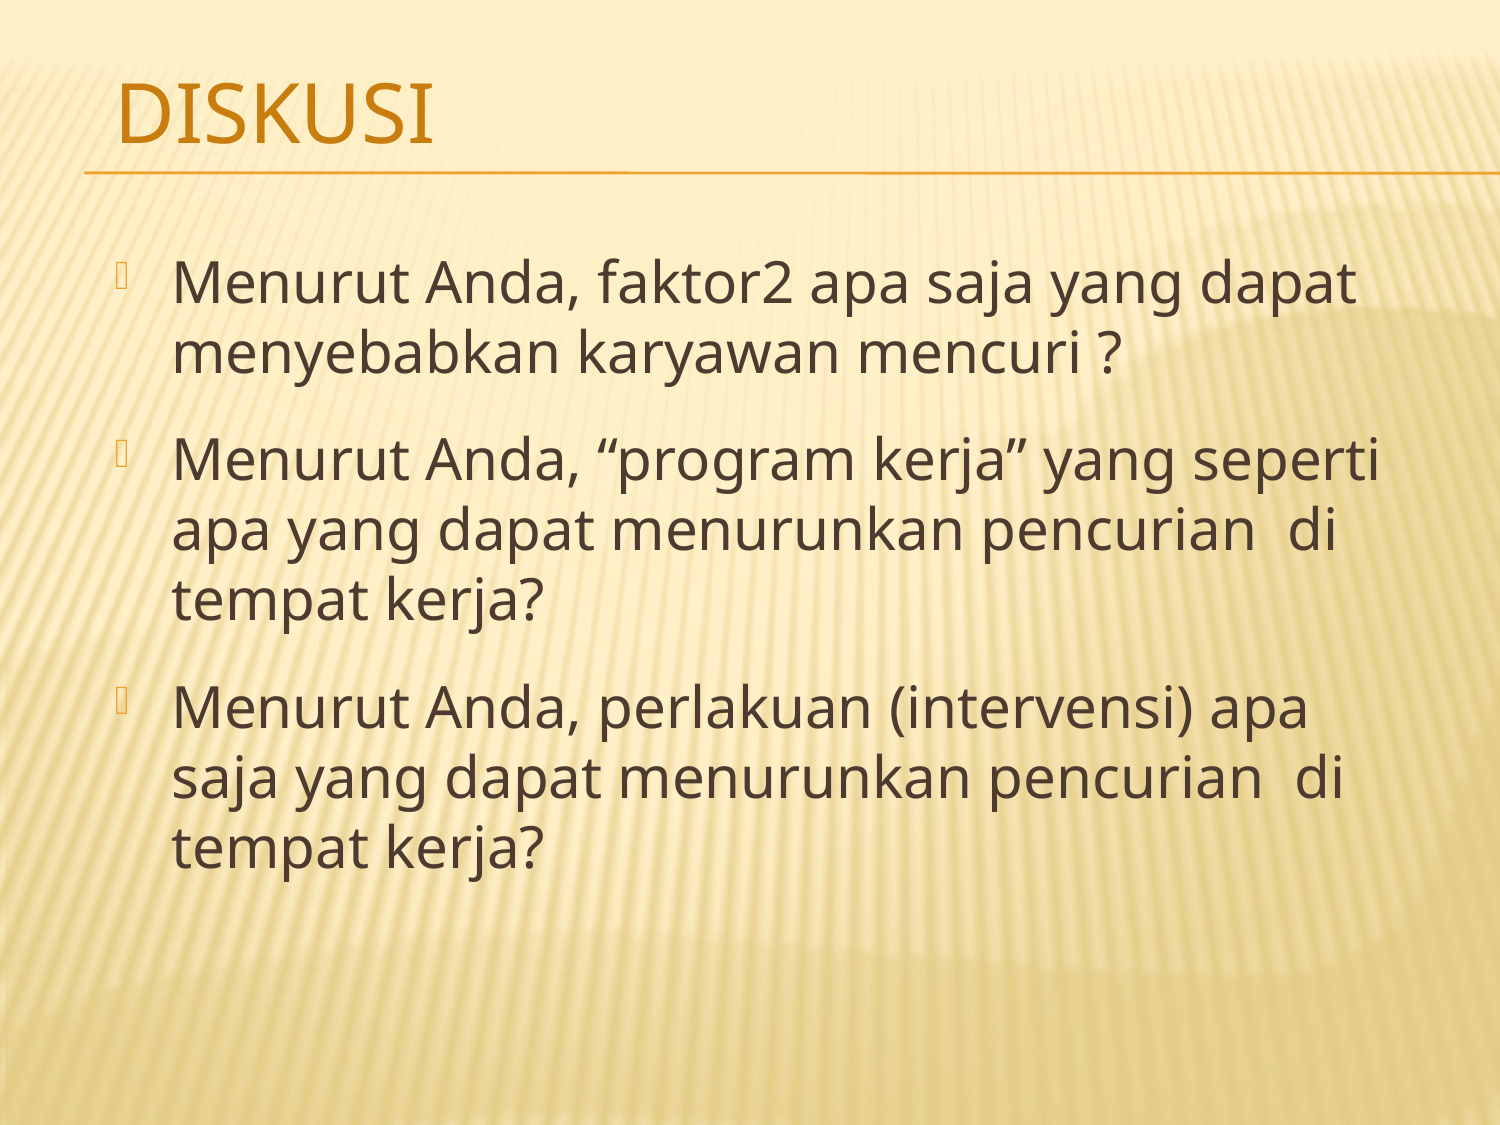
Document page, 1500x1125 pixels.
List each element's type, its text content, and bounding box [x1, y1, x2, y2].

title DISKUSI [100, 45, 1376, 175]
list Menurut Anda, faktor2 apa saja yang dapat menyebabkan karyawan mencuri ? Menurut Anda, “program kerja” yang seperti apa yang dapat menurunkan pencurian di tempat kerja? Menurut Anda, perlakuan (intervensi) apa saja yang dapat menurunkan pencurian di tempat kerja? [100, 237, 1425, 953]
